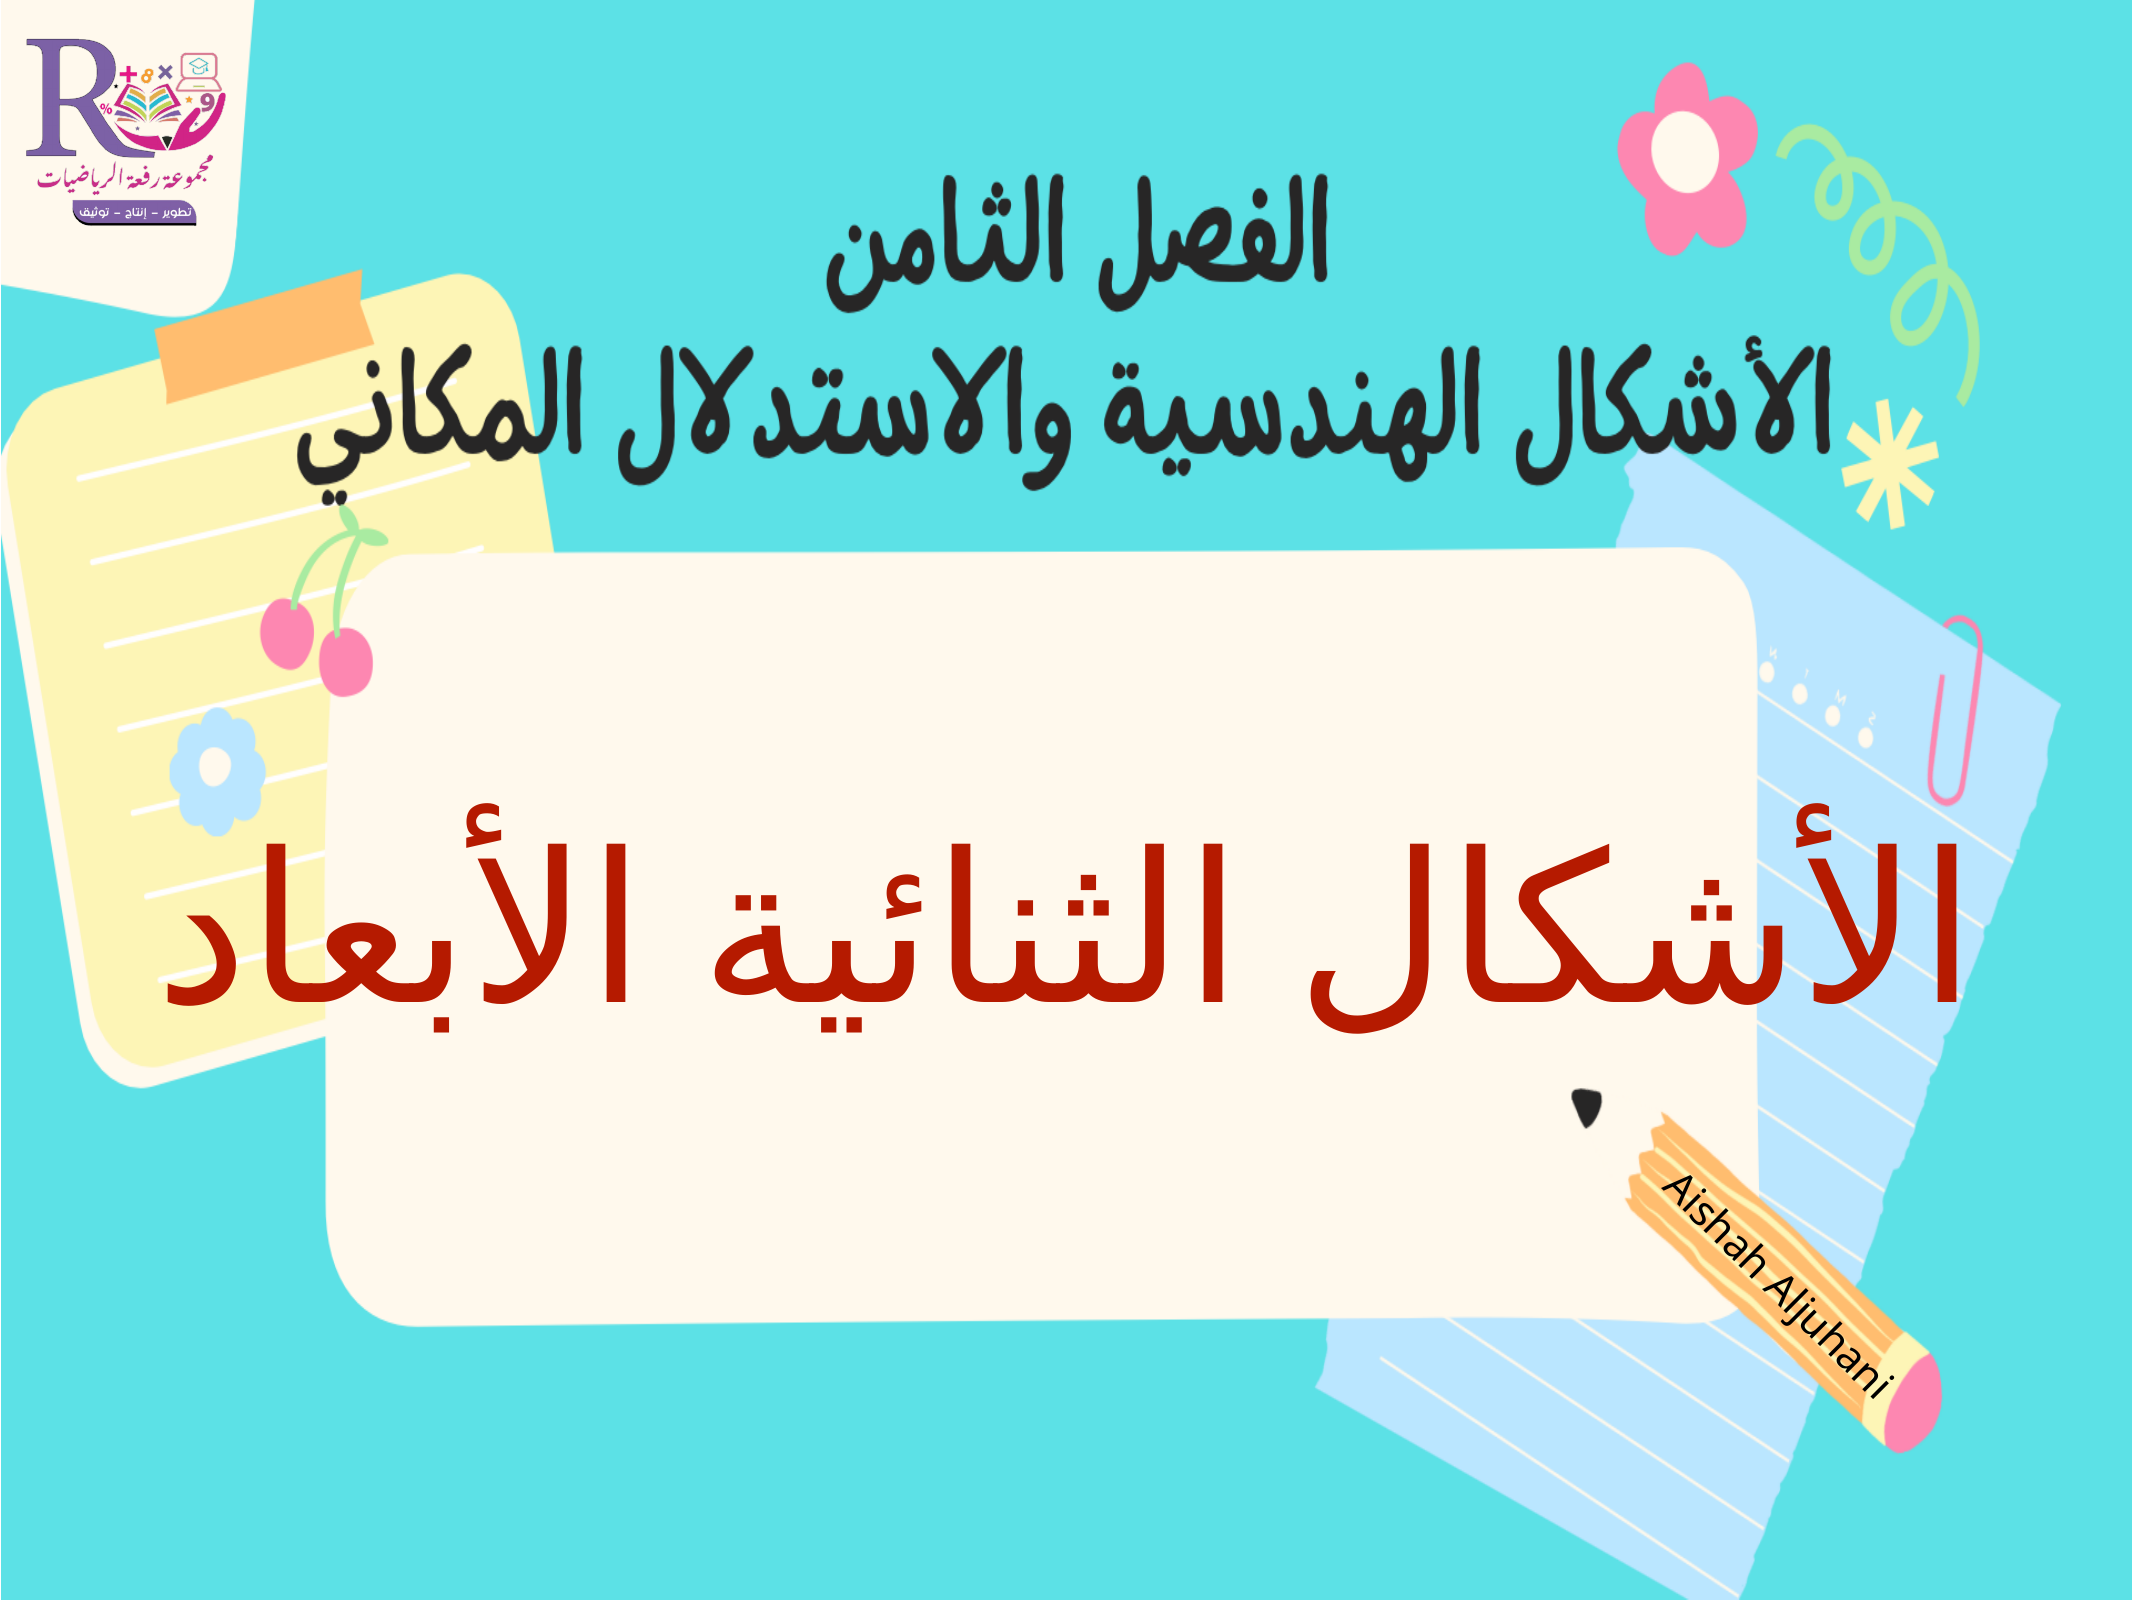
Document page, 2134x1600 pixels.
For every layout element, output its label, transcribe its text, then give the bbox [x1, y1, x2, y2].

text_box Aishah Aljuhani [1640, 1127, 1949, 1435]
text_box الأشكال الثنائية الأبعاد [146, 785, 1987, 1052]
picture [0, 0, 2132, 1600]
